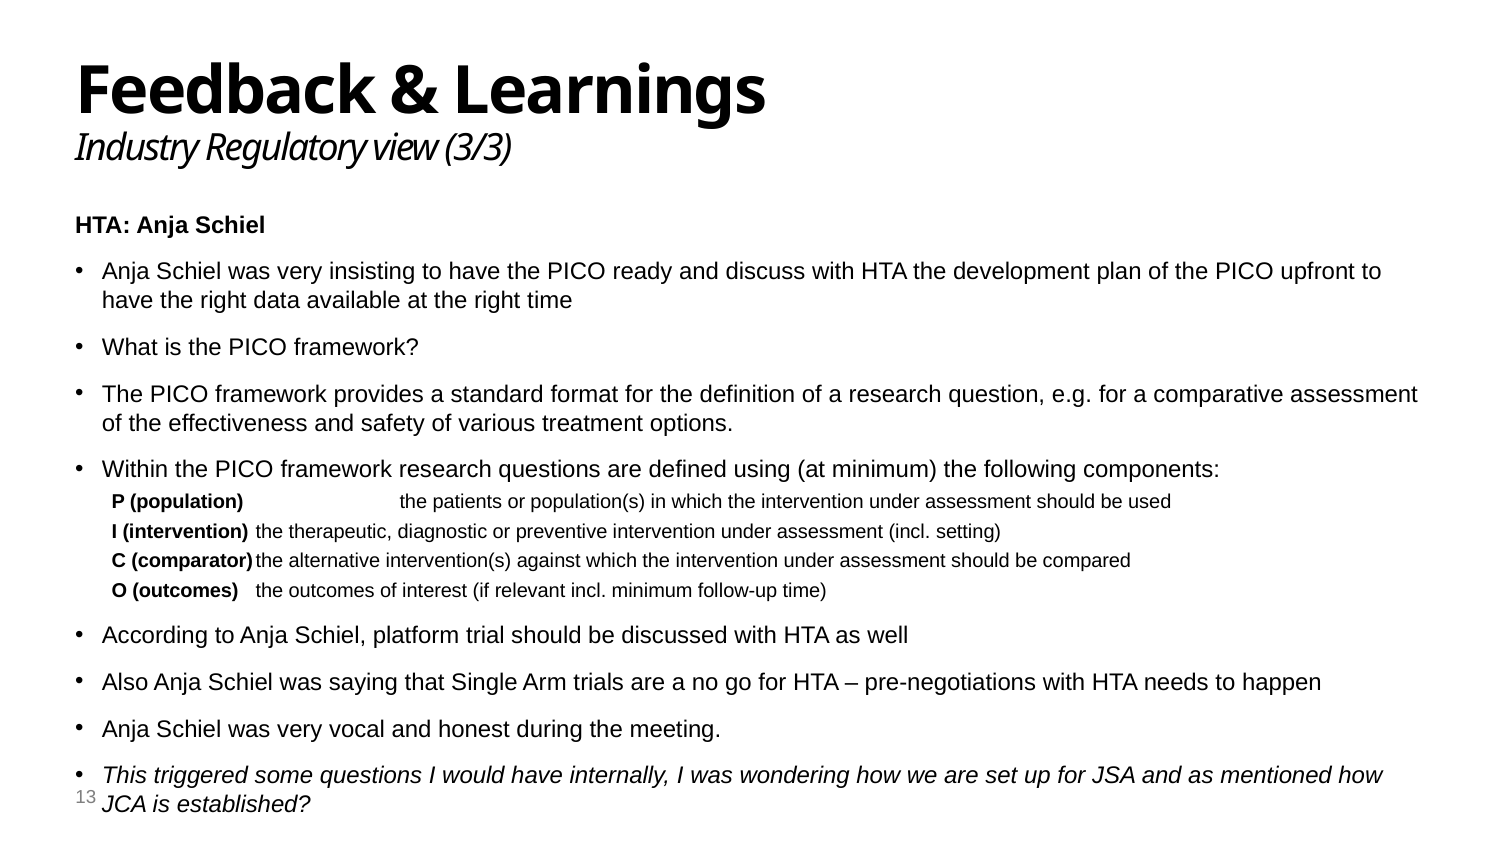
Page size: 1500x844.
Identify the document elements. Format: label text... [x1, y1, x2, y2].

list HTA: Anja Schiel Anja Schiel was very insisting to have the PICO ready and discuss with HTA the development plan of the PICO upfront to have the right data available at the right time What is the PICO framework? The PICO framework provides a standard format for the definition of a research question, e.g. for a comparative assessment of the effectiveness and safety of various treatment options. Within the PICO framework research questions are defined using (at minimum) the following components: P (population) the patients or population(s) in which the intervention under assessment should be used I (intervention) the therapeutic, diagnostic or preventive intervention under assessment (incl. setting) C (comparator) the alternative intervention(s) against which the intervention under assessment should be compared O (outcomes) the outcomes of interest (if relevant incl. minimum follow-up time) According to Anja Schiel, platform trial should be discussed with HTA as well Also Anja Schiel was saying that Single Arm trials are a no go for HTA – pre-negotiations with HTA needs to happen Anja Schiel was very vocal and honest during the meeting. This triggered some questions I would have internally, I was wondering how we are set up for JSA and as mentioned how JCA is established? [75, 209, 1425, 822]
slide_number 13 [75, 784, 113, 822]
title Feedback & Learnings Industry Regulatory view (3/3) [75, 56, 1425, 198]
